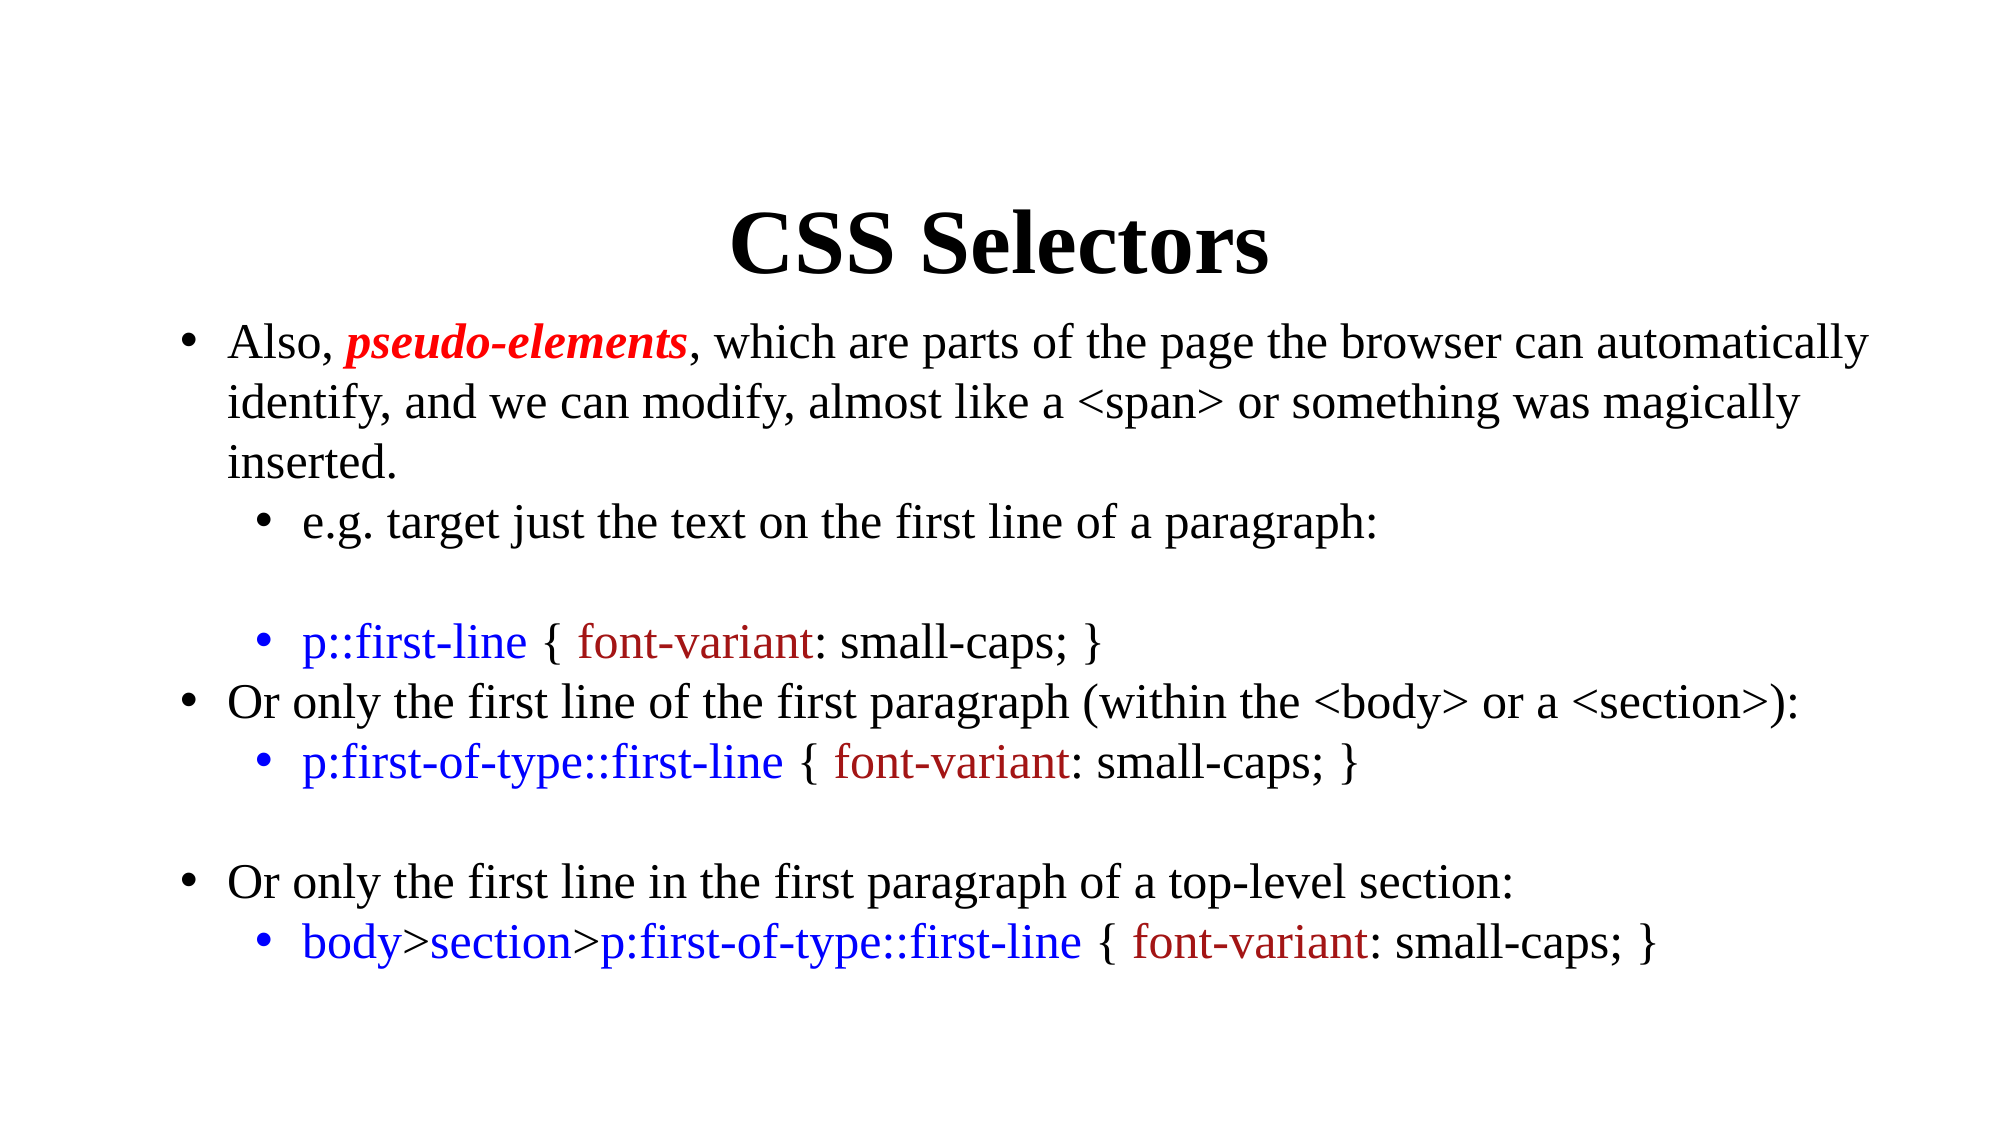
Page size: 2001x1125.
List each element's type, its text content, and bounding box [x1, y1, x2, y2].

text_box CSS Selectors​ [193, 135, 1807, 353]
text_box Also, pseudo-elements, which are parts of the page the browser can automatically identify, and we can modify, almost like a <span> or something was magically inserted. e.g. target just the text on the first line of a paragraph: p::first-line { font-variant: small-caps; } Or only the first line of the first paragraph (within the <body> or a <section>): p:first-of-type::first-line { font-variant: small-caps; } Or only the first line in the first paragraph of a top-level section: body>section>p:first-of-type::first-line { font-variant: small-caps; } [165, 301, 1895, 977]
